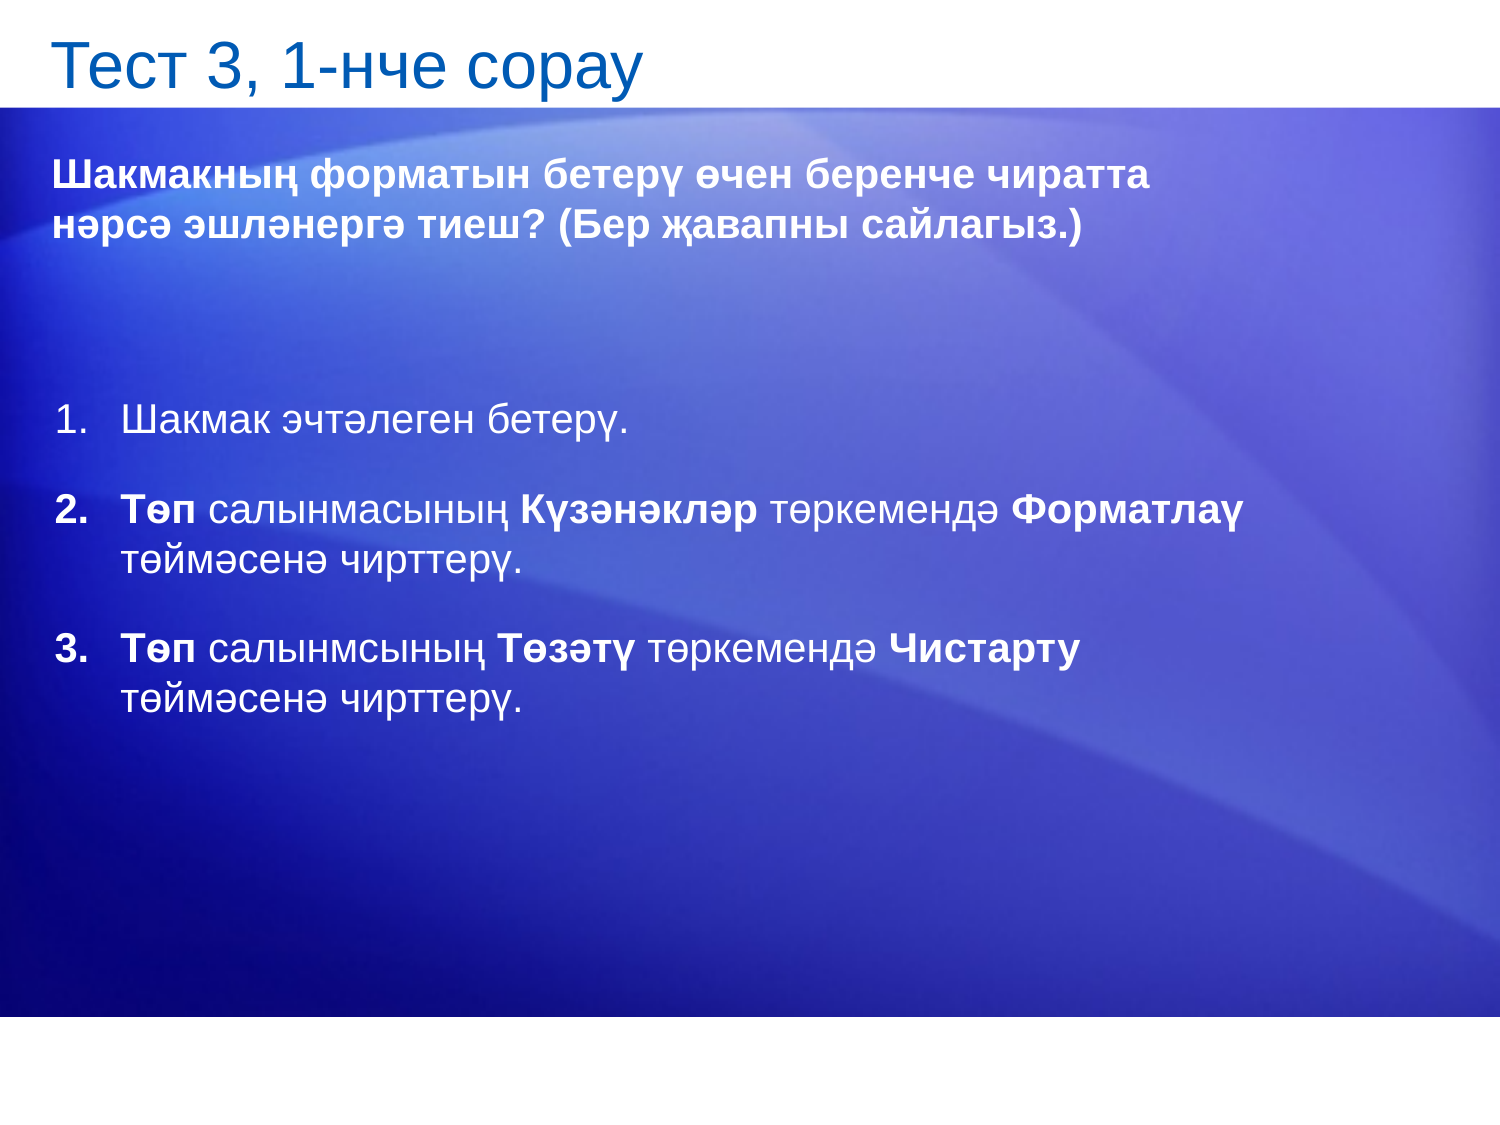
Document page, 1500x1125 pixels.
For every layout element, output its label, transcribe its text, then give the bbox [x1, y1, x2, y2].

list Шакмакның форматын бетерү өчен беренче чиратта нәрсә эшләнергә тиеш? (Бер җавапны сайлагыз.) [36, 139, 1298, 335]
picture [0, 108, 1500, 1017]
title Тест 3, 1-нче сорау [34, 11, 1386, 113]
text_box Шакмак эчтәлеген бетерү. Тѳп салынмасының Күзәнәкләр төркемендә Форматлаү төймәсенә чирттерү. Тѳп салынмсының Төзәтү төркемендә Чистарту төймәсенә чирттерү. [39, 384, 1291, 894]
